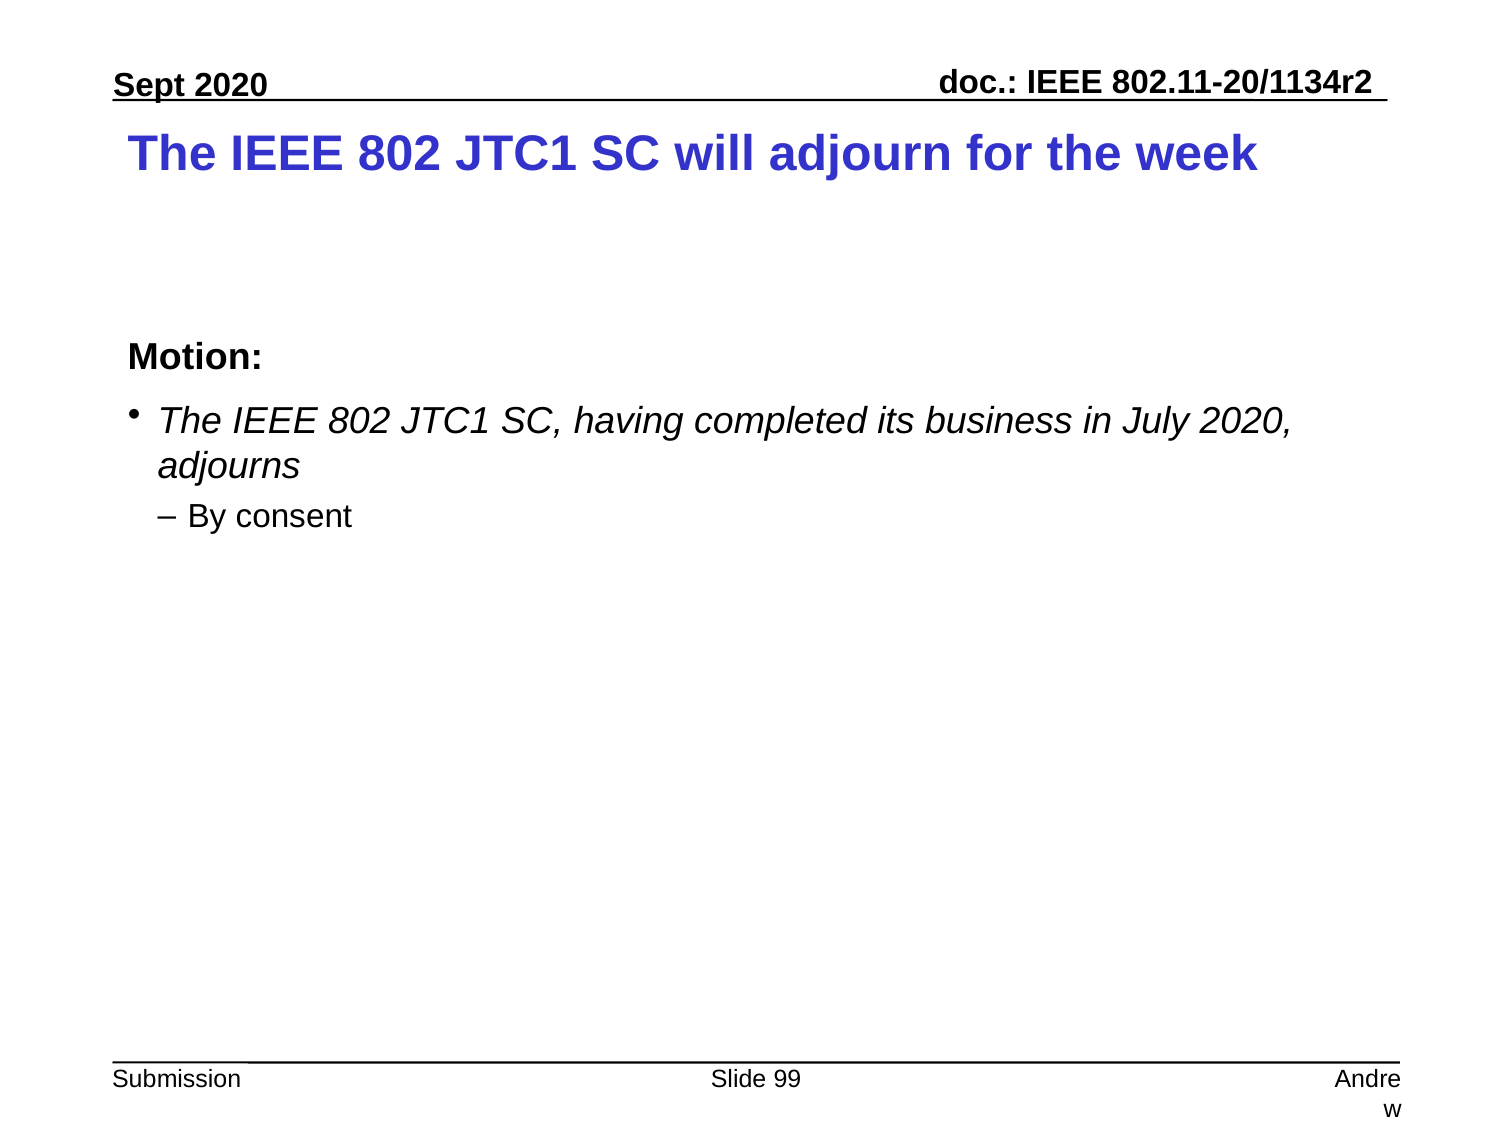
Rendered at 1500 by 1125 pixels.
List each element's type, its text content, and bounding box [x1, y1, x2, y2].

footer Andrew Myles, Cisco [1320, 1061, 1402, 1093]
list Motion: The IEEE 802 JTC1 SC, having completed its business in July 2020, adjourns By consent [112, 324, 1388, 1000]
title The IEEE 802 JTC1 SC will adjourn for the week [112, 112, 1388, 288]
slide_number Slide 99 [709, 1061, 803, 1093]
